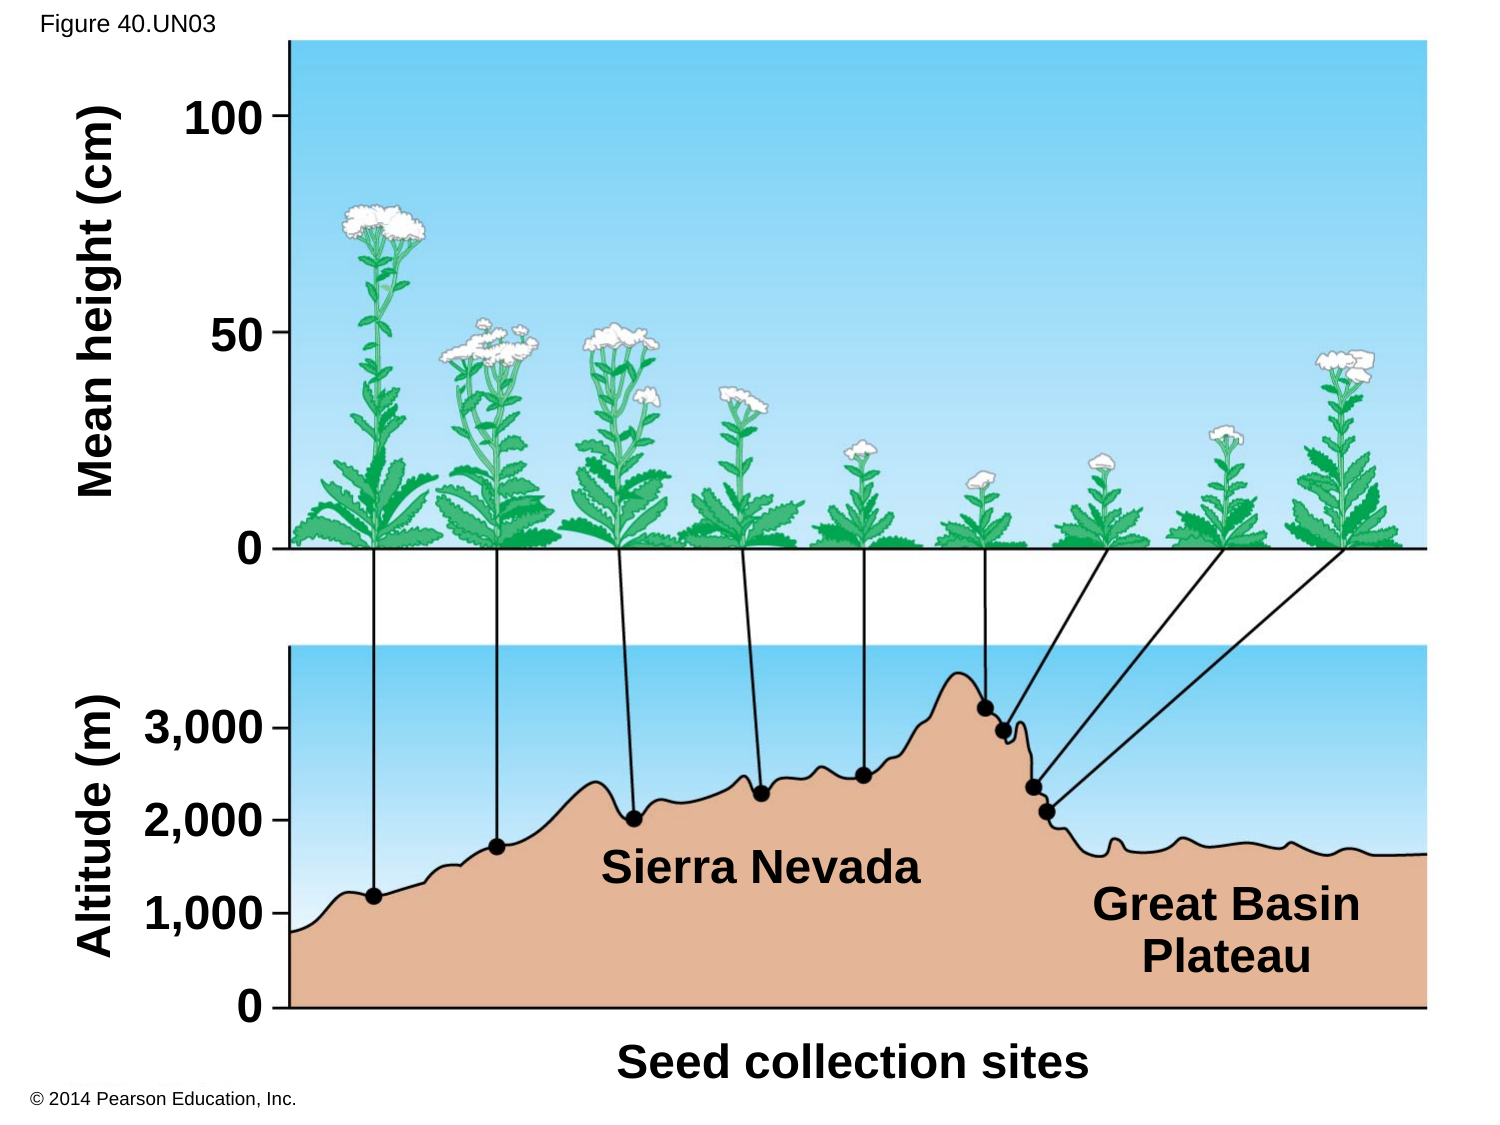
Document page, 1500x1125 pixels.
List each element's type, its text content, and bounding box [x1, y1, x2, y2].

picture [61, 34, 1438, 1087]
title Figure 40.UN03 [24, 0, 350, 50]
